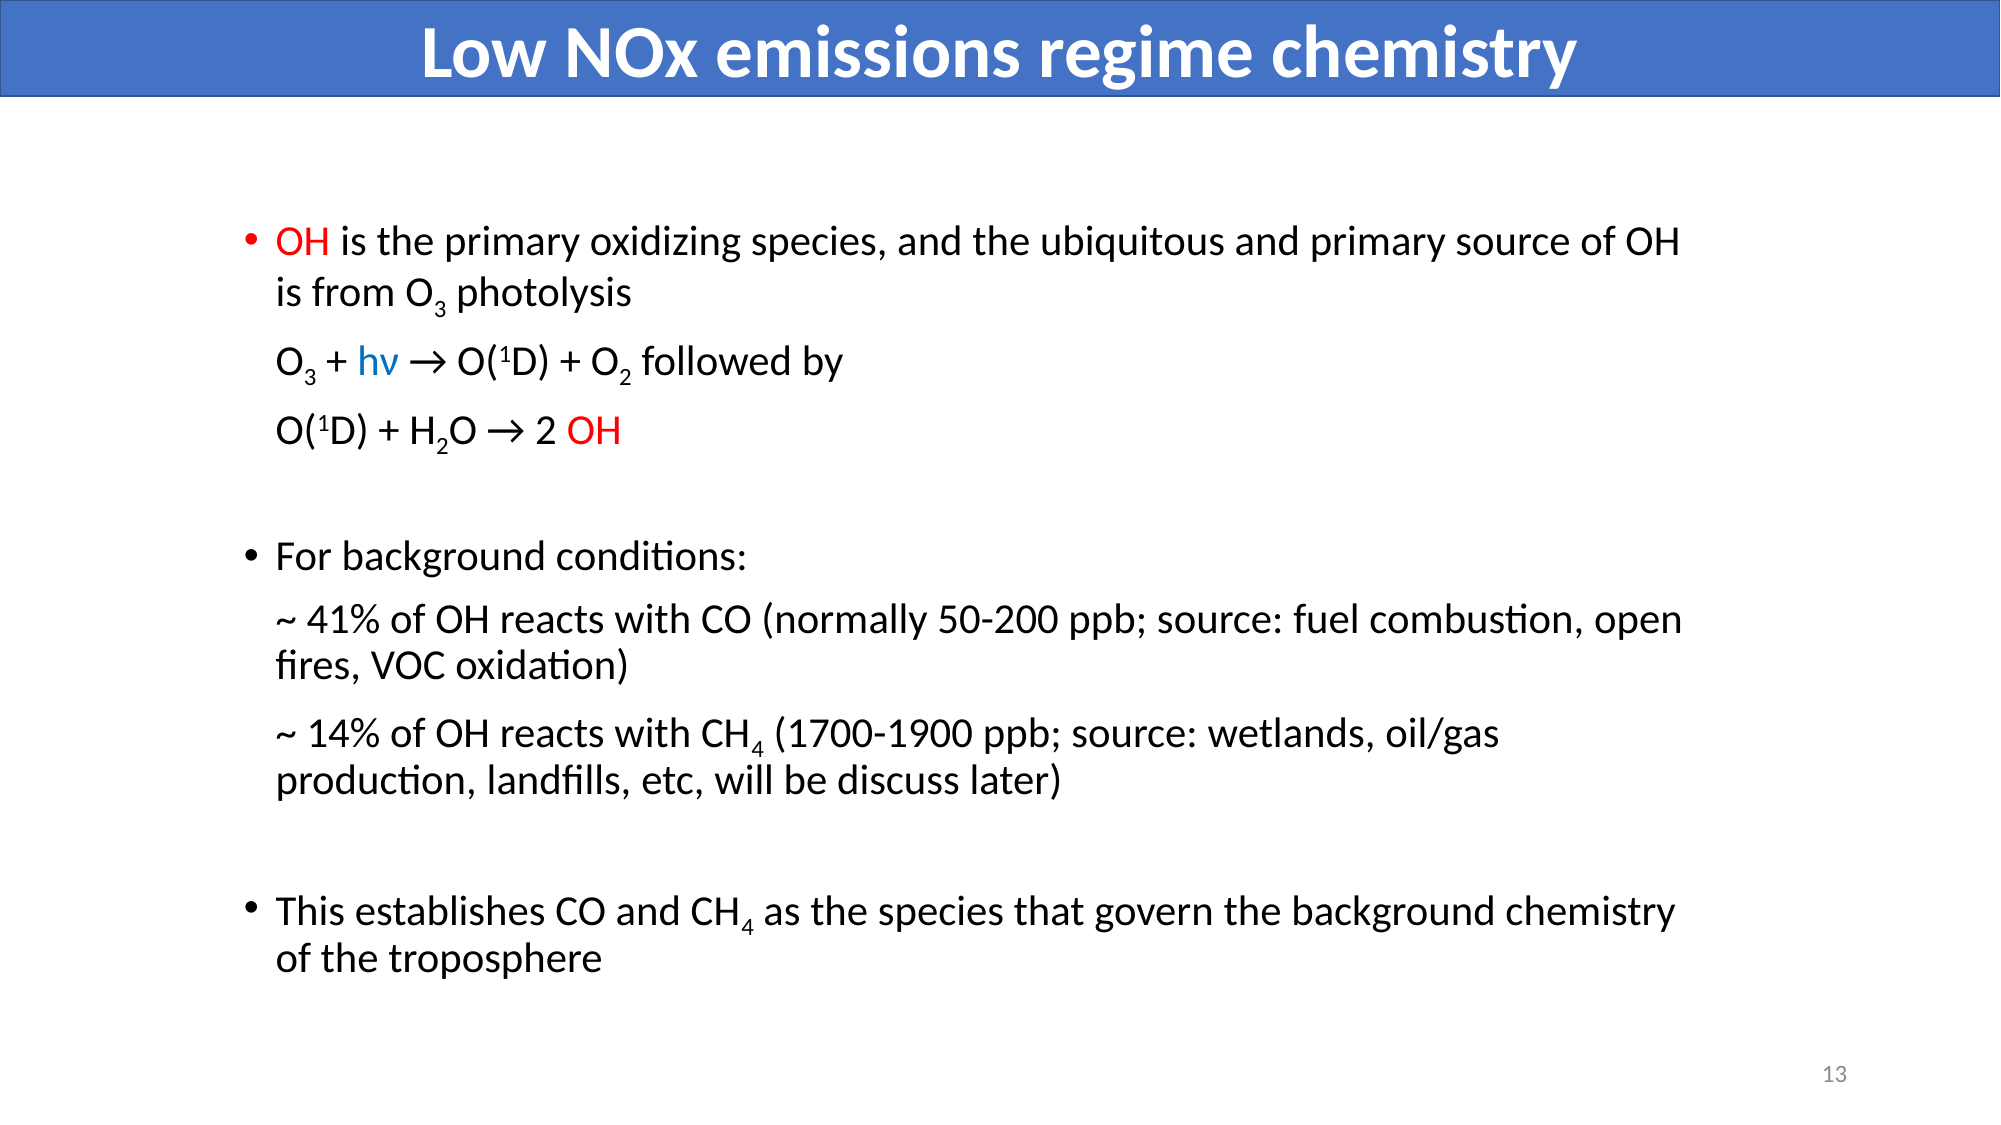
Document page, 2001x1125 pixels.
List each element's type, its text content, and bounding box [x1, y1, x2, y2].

slide_number 13 [1412, 1042, 1863, 1103]
text_box Low NOx emissions regime chemistry [0, 0, 2000, 97]
list OH is the primary oxidizing species, and the ubiquitous and primary source of OH is from O3 photolysis O3 + hν → O(1D) + O2 followed by O(1D) + H2O → 2 OH For background conditions: ~ 41% of OH reacts with CO (normally 50-200 ppb; source: fuel combustion, open fires, VOC oxidation) ~ 14% of OH reacts with CH4 (1700-1900 ppb; source: wetlands, oil/gas production, landfills, etc, will be discuss later) This establishes CO and CH4 as the species that govern the background chemistry of the troposphere [228, 210, 1723, 994]
